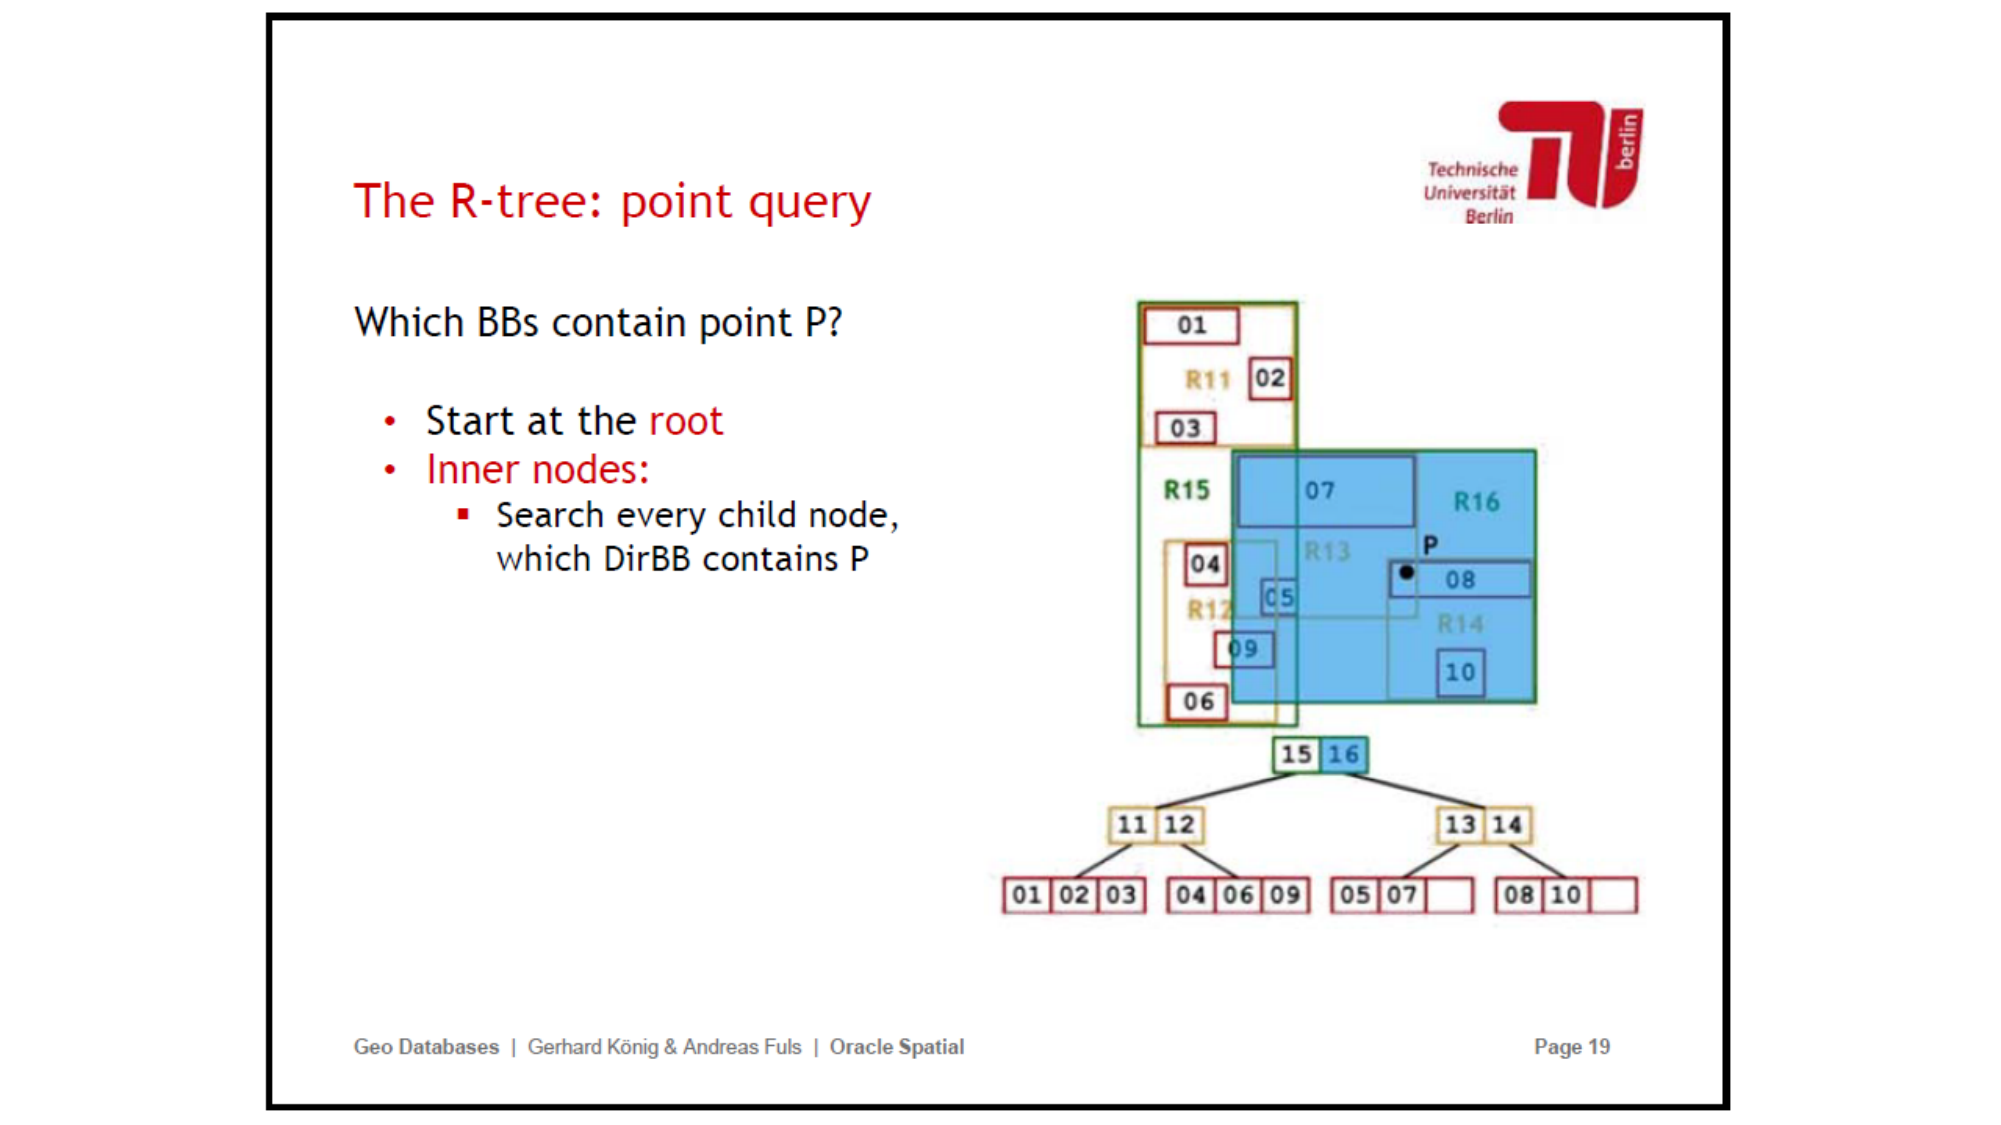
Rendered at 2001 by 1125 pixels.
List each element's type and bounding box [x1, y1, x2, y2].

picture [260, 5, 1740, 1120]
